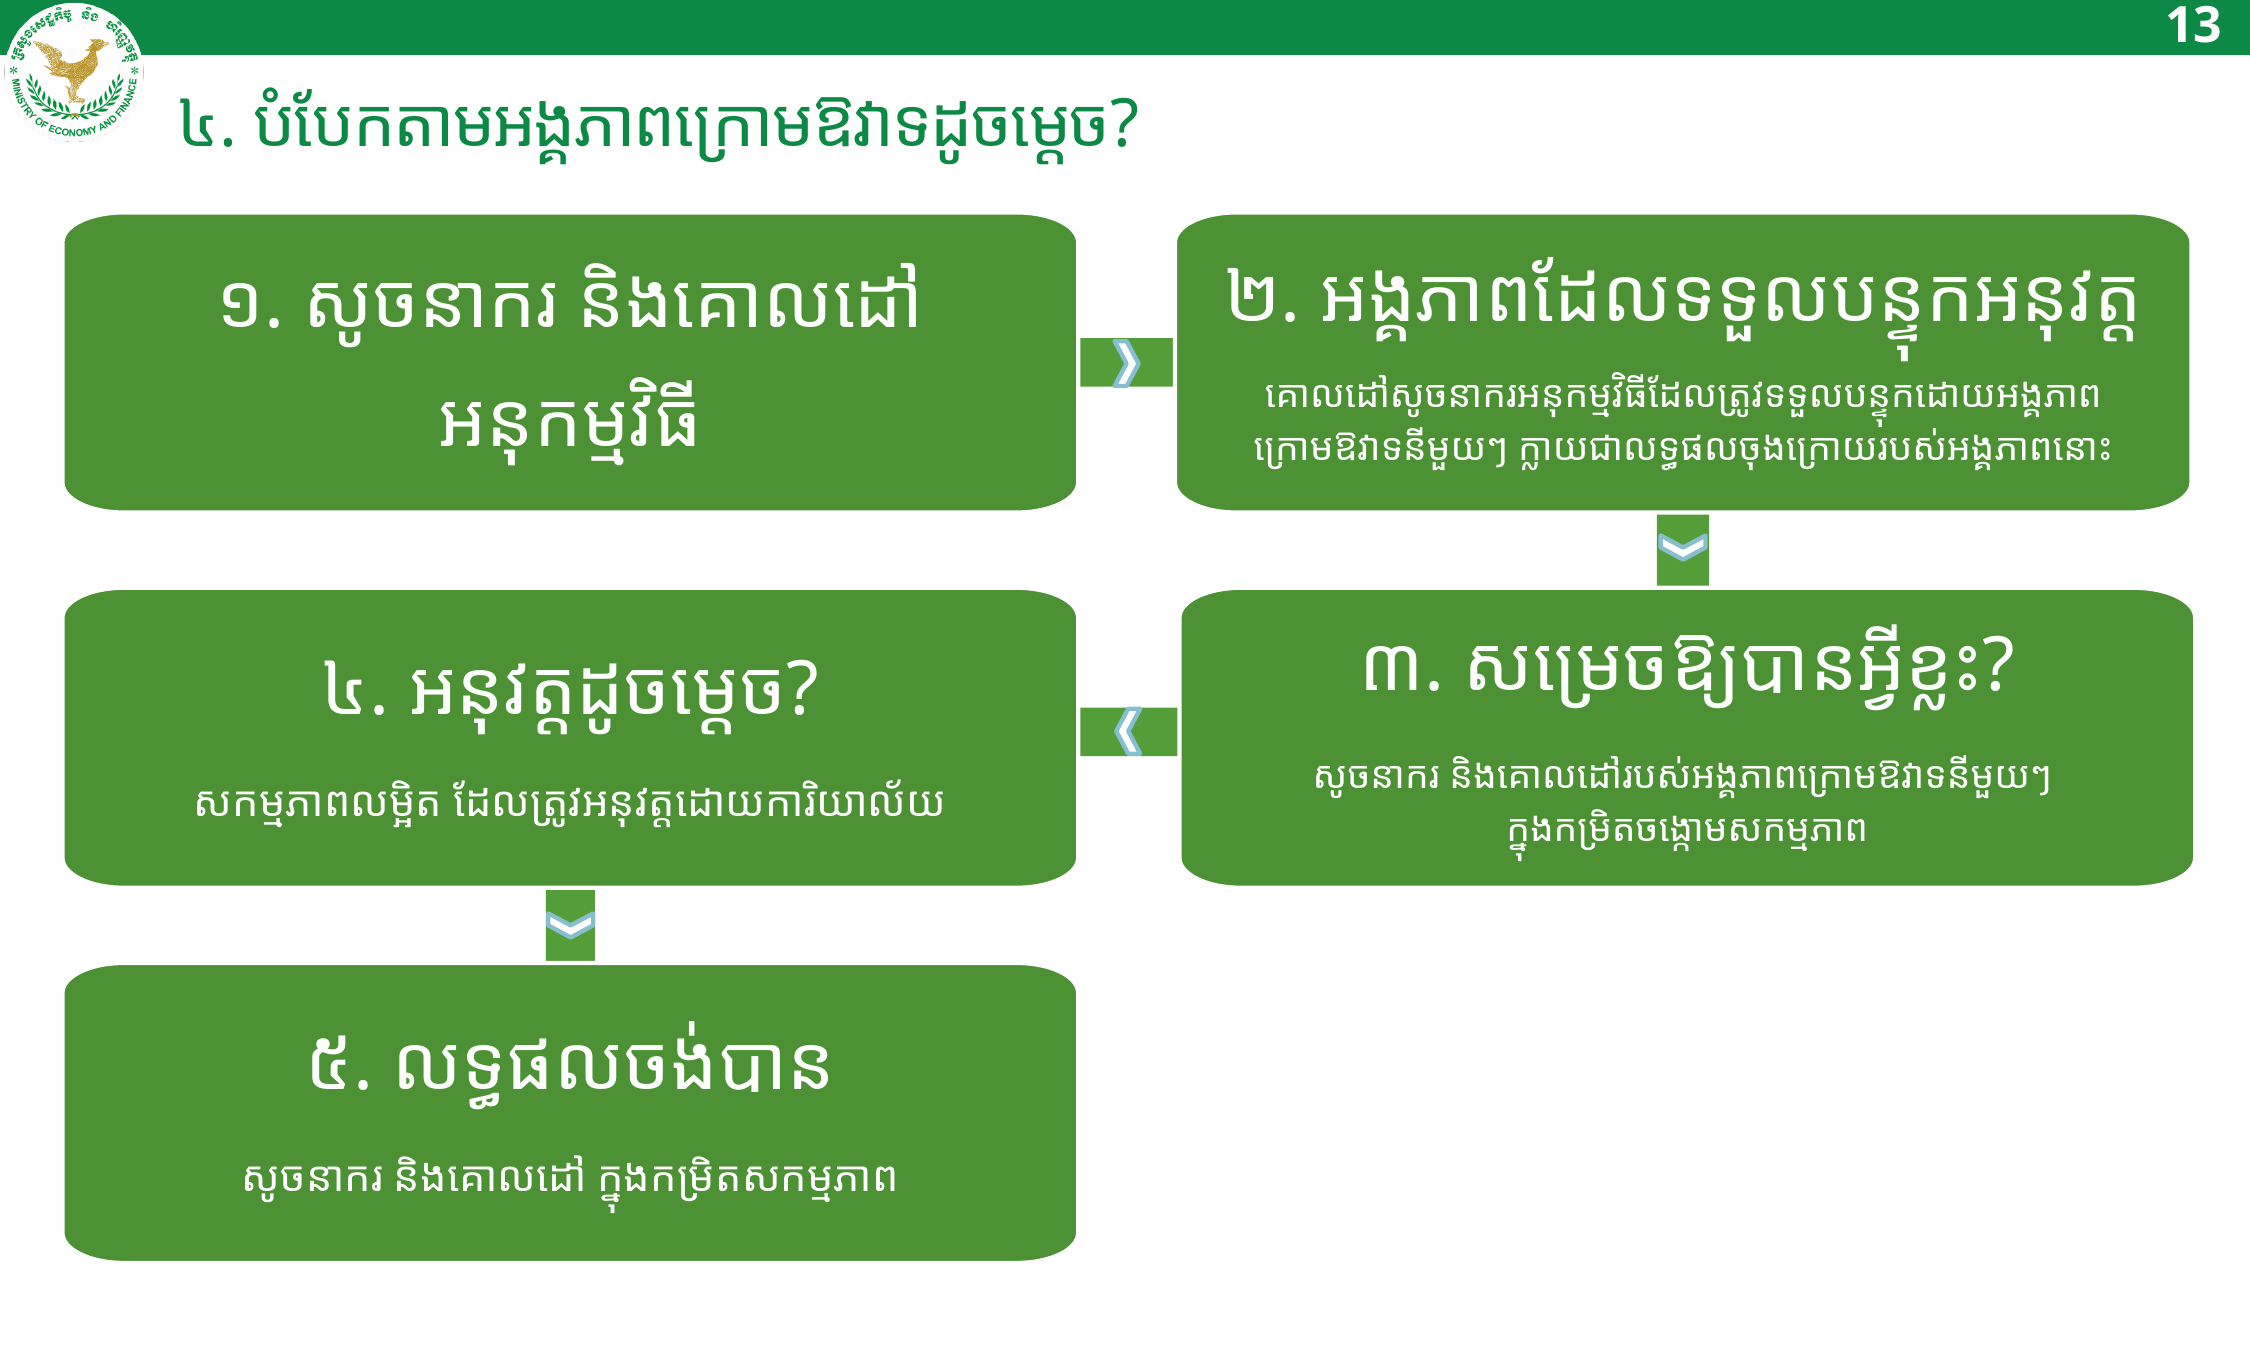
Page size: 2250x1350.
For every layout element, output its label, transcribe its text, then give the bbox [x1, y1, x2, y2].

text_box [62, 212, 2196, 1264]
picture [0, 0, 150, 148]
title ៤. បំបែកតាមអង្គភាពក្រោមឱវាទដូចម្ដេច? [162, 66, 2175, 174]
slide_number 13 [1974, 0, 2238, 54]
